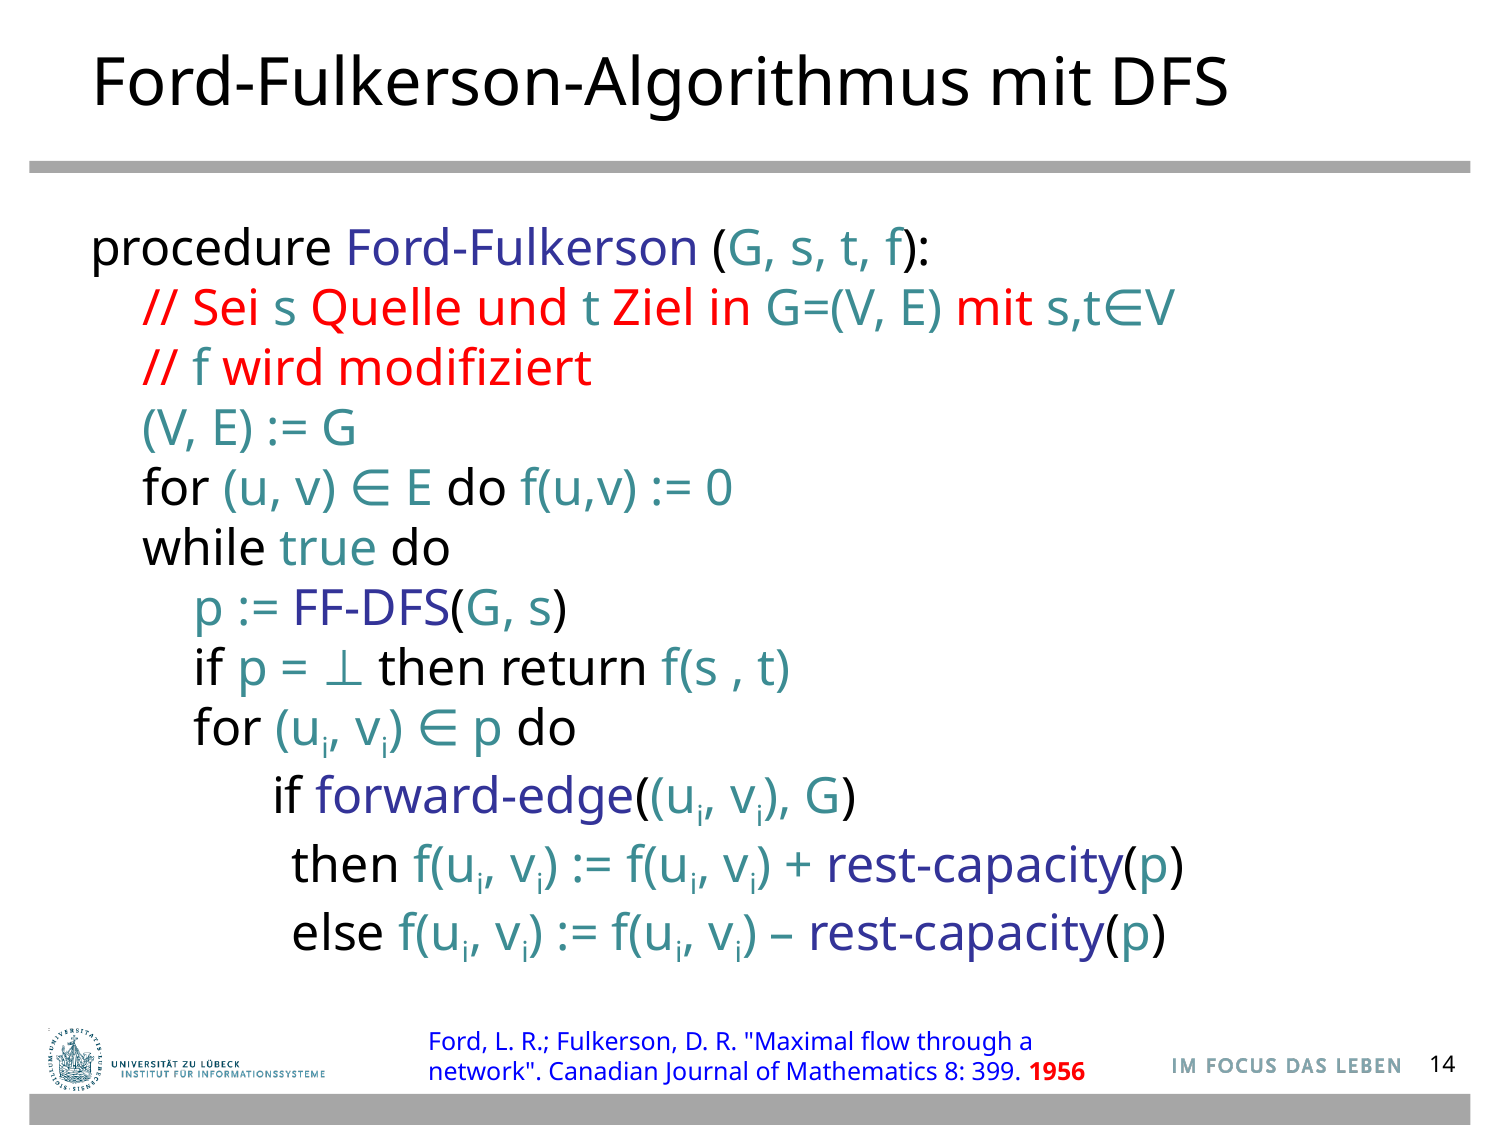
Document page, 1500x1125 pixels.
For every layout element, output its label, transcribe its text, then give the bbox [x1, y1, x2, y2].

list procedure Ford-Fulkerson (G, s, t, f): // Sei s Quelle und t Ziel in G=(V, E) mit s,t∈V // f wird modifiziert (V, E) := G for (u, v) ∈ E do f(u,v) := 0 while true do p := FF-DFS(G, s) if p = ⊥ then return f(s , t) for (ui, vi) ∈ p do if forward-edge((ui, vi), G) then f(ui, vi) := f(ui, vi) + rest-capacity(p) else f(ui, vi) := f(ui, vi) – rest-capacity(p) [75, 208, 1459, 988]
title Ford-Fulkerson-Algorithmus mit DFS [76, 30, 1427, 114]
slide_number 14 [1305, 1050, 1471, 1083]
picture [1173, 1058, 1305, 1073]
text_box Ford, L. R.; Fulkerson, D. R. "Maximal flow through a network". Canadian Journal of Mathematics 8: 399. 1956 [413, 1018, 1164, 1093]
